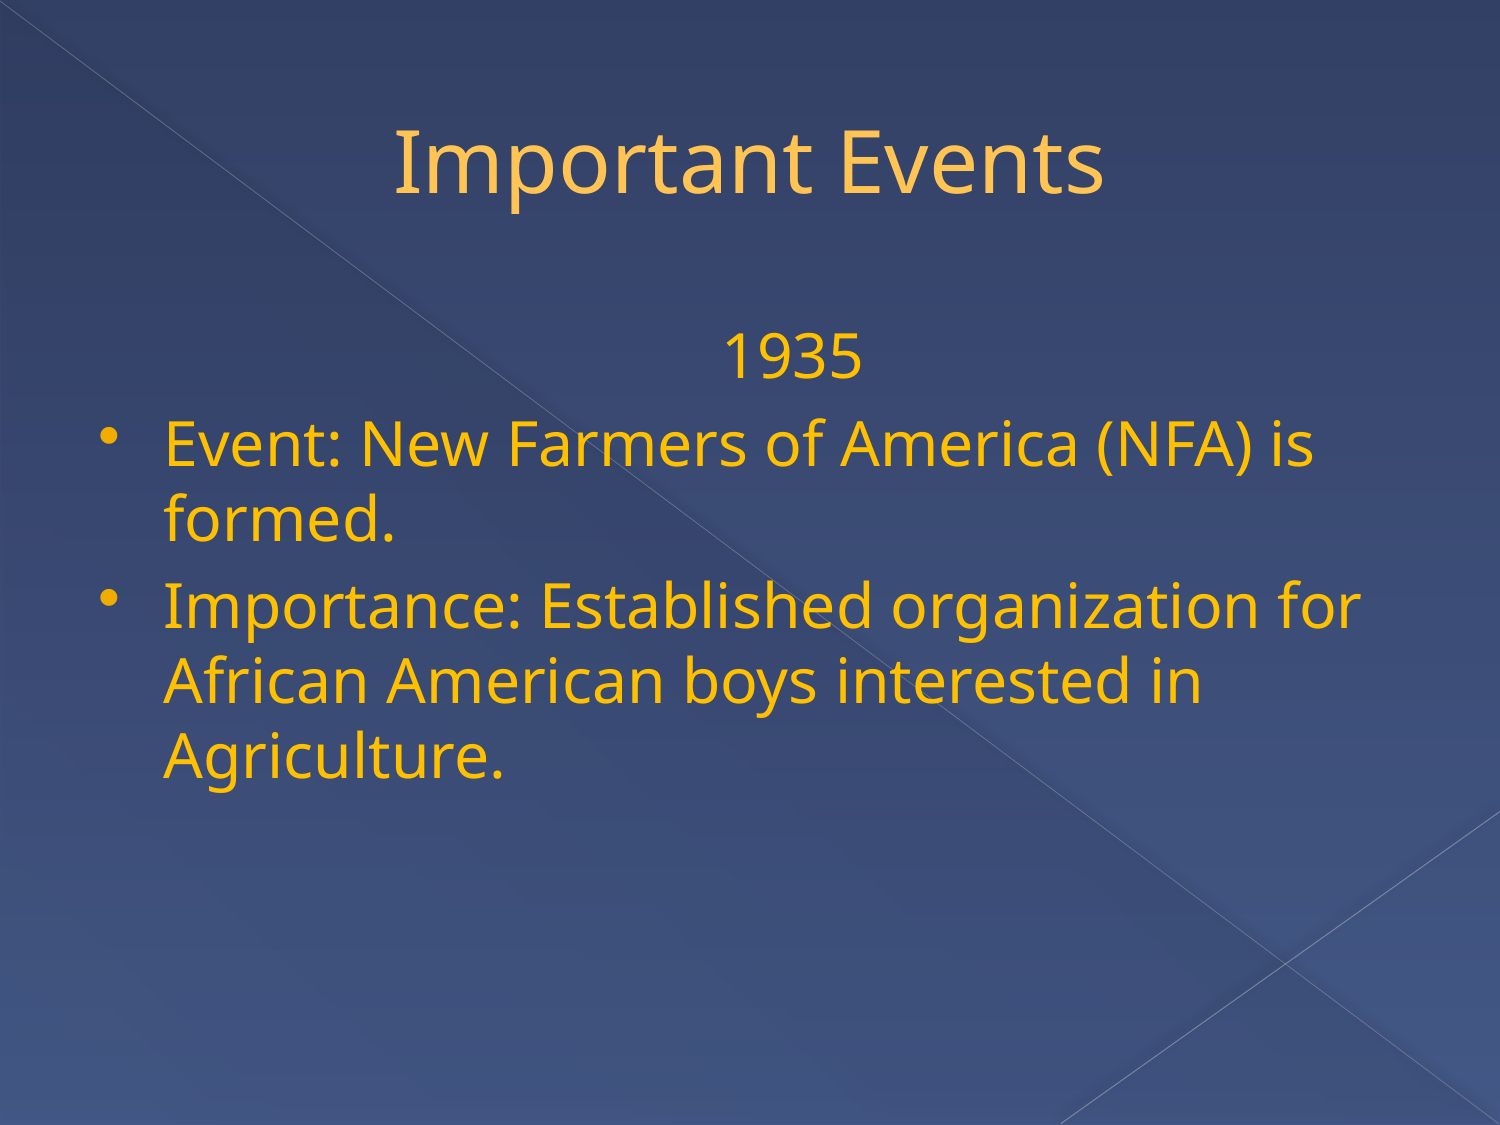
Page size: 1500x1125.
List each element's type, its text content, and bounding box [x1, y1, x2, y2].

list 1935 Event: New Farmers of America (NFA) is formed. Importance: Established organization for African American boys interested in Agriculture. [74, 308, 1500, 1060]
title Important Events [75, 43, 1425, 274]
